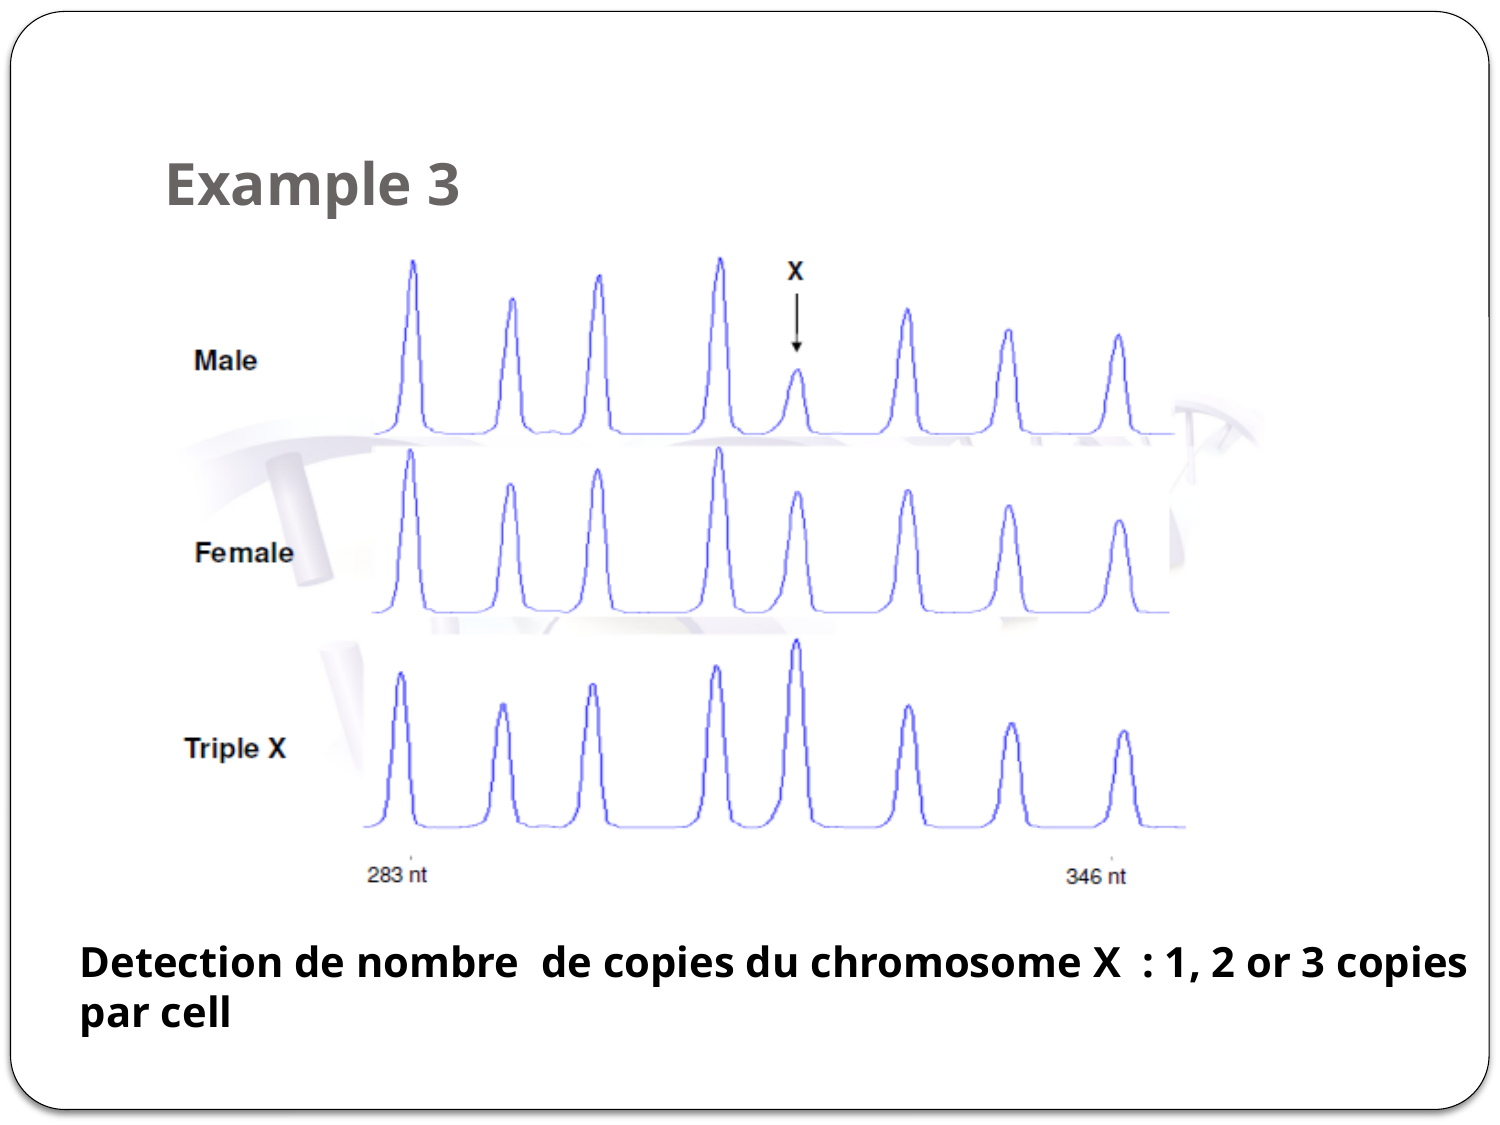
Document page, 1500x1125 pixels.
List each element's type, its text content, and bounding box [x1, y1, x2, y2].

text_box Detection de nombre de copies du chromosome X : 1, 2 or 3 copies par cell [64, 928, 1500, 1044]
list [147, 231, 1266, 937]
title Example 3 [150, 45, 1425, 233]
